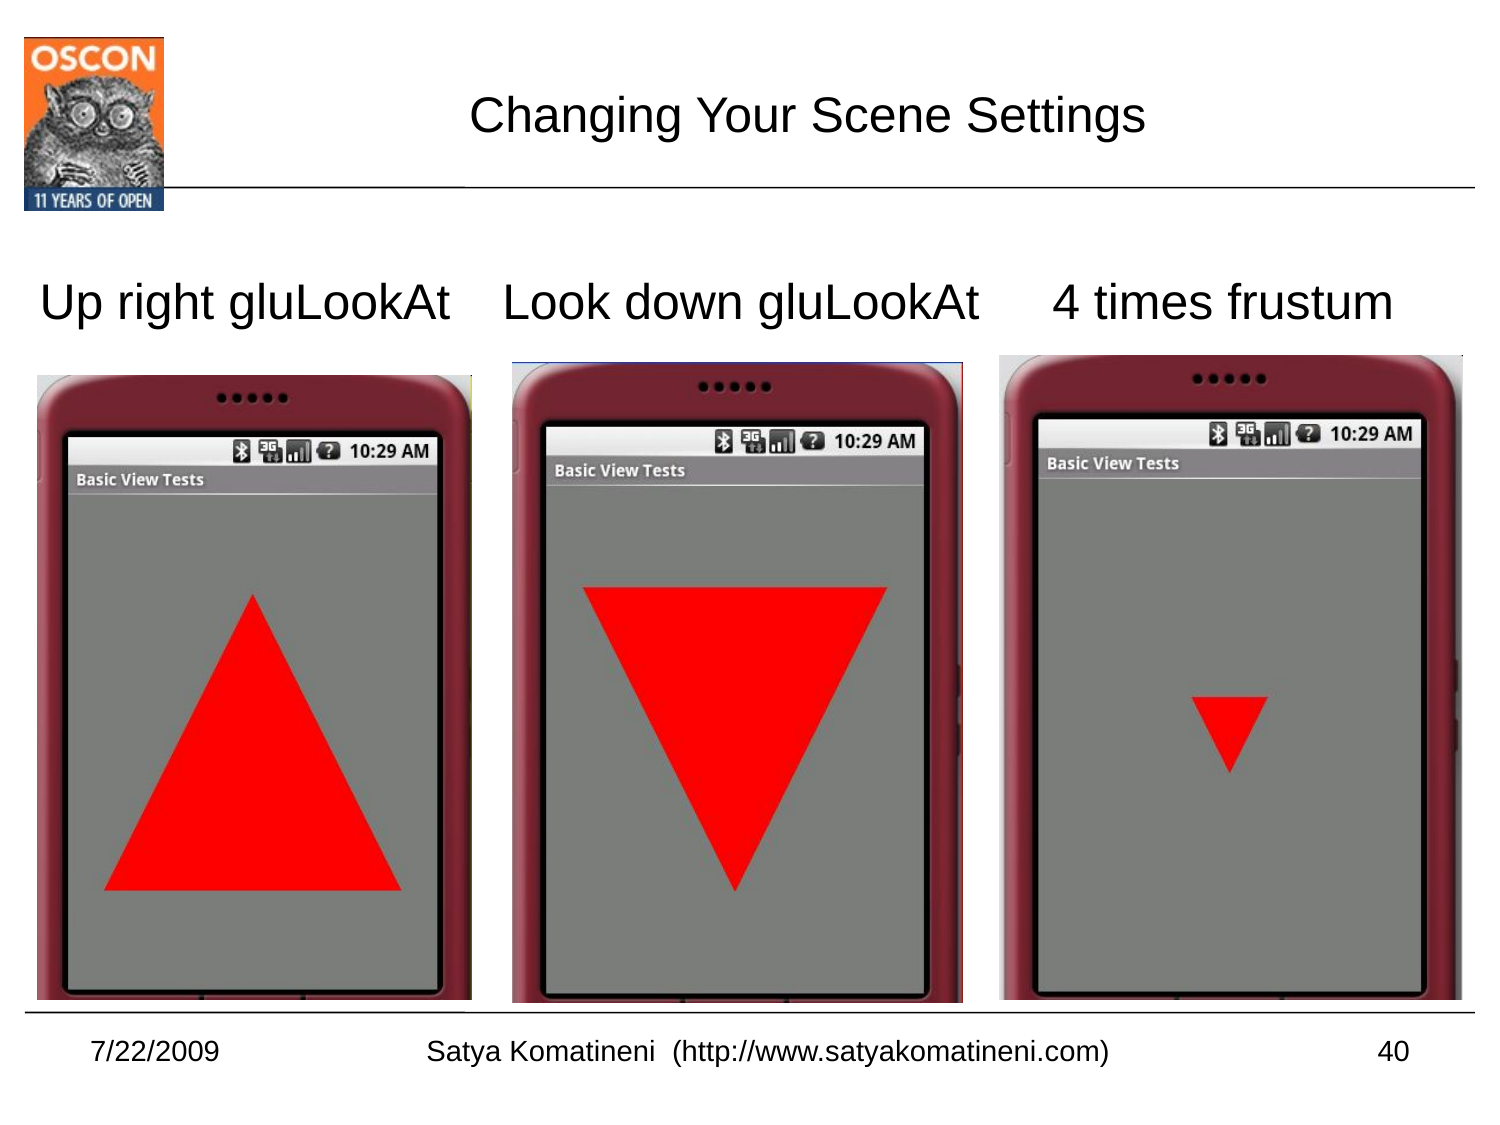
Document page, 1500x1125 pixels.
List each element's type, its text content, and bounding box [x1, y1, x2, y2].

text_box Up right gluLookAt [24, 261, 488, 337]
footer Satya Komatineni (http://www.satyakomatineni.com) [399, 1024, 1138, 1104]
picture [24, 37, 164, 211]
picture [37, 374, 472, 1001]
text_box Changing Your Scene Settings [454, 74, 1162, 150]
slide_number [74, 1024, 426, 1103]
picture [999, 354, 1463, 1001]
picture [512, 362, 963, 1003]
slide_number 40 [1074, 1024, 1426, 1103]
text_box 4 times frustum [1037, 262, 1450, 338]
text_box Look down gluLookAt [487, 262, 1000, 338]
